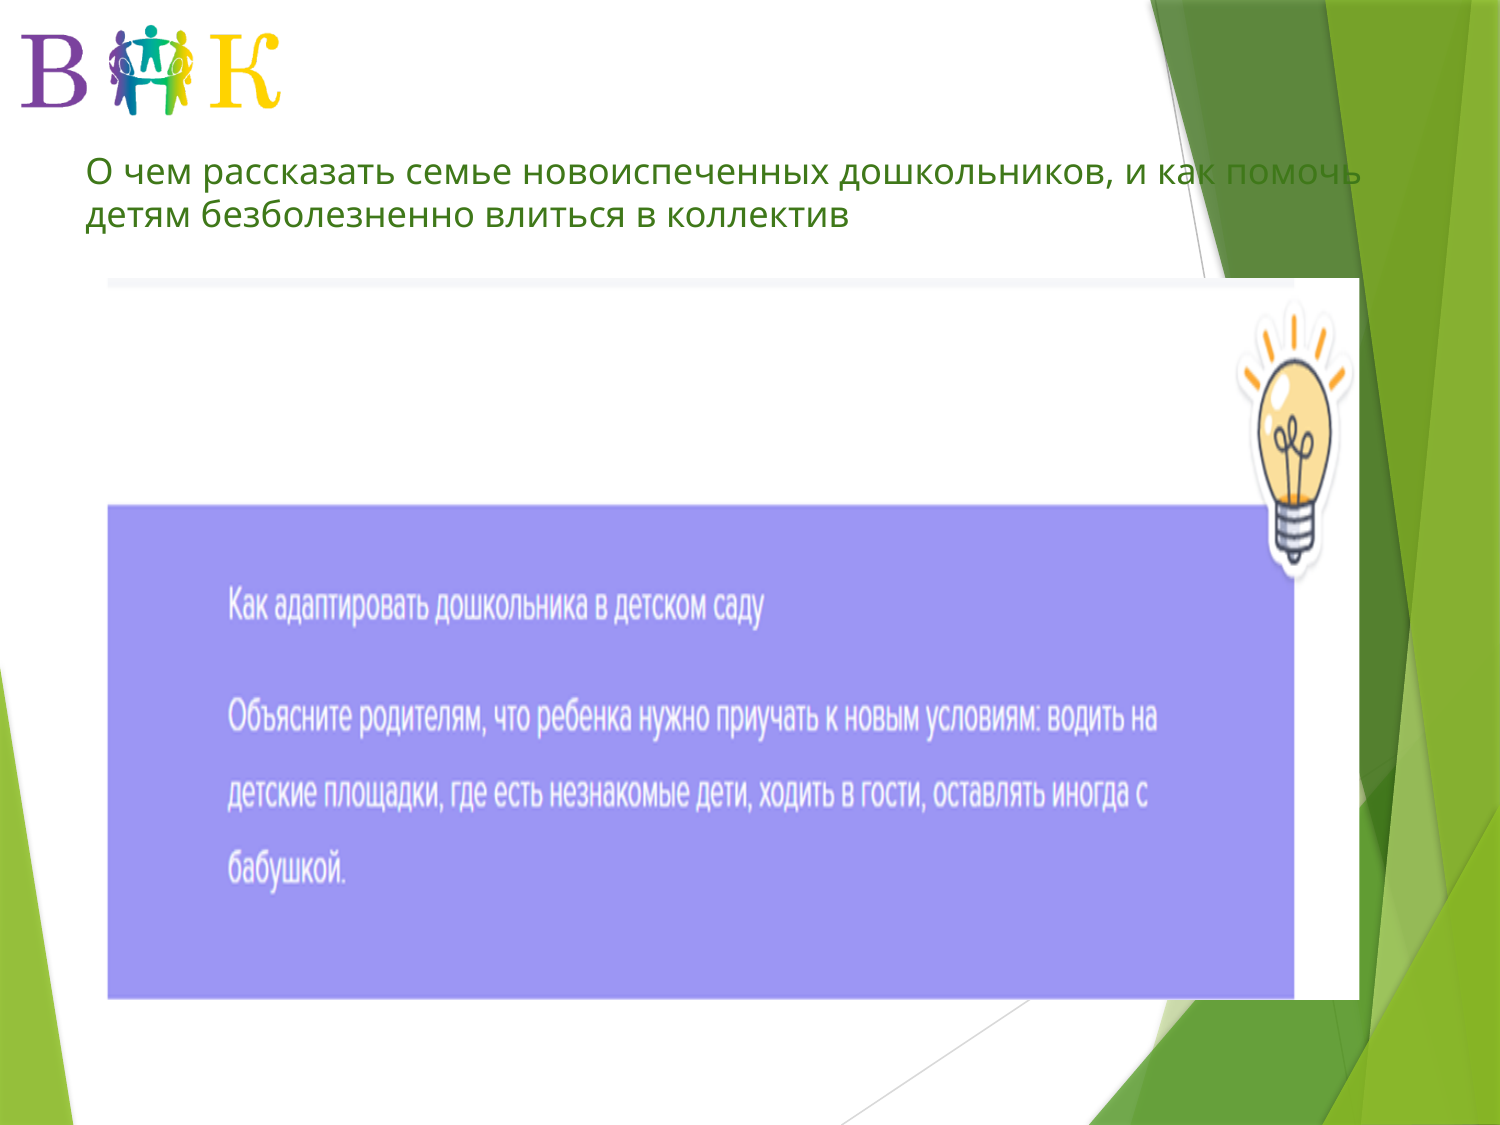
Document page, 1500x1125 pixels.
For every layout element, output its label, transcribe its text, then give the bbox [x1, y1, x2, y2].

title О чем рассказать семье новоиспеченных дошкольников, и как помочь детям безболезненно влиться в коллектив [70, 140, 1395, 387]
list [93, 278, 1360, 1000]
picture [0, 0, 312, 143]
